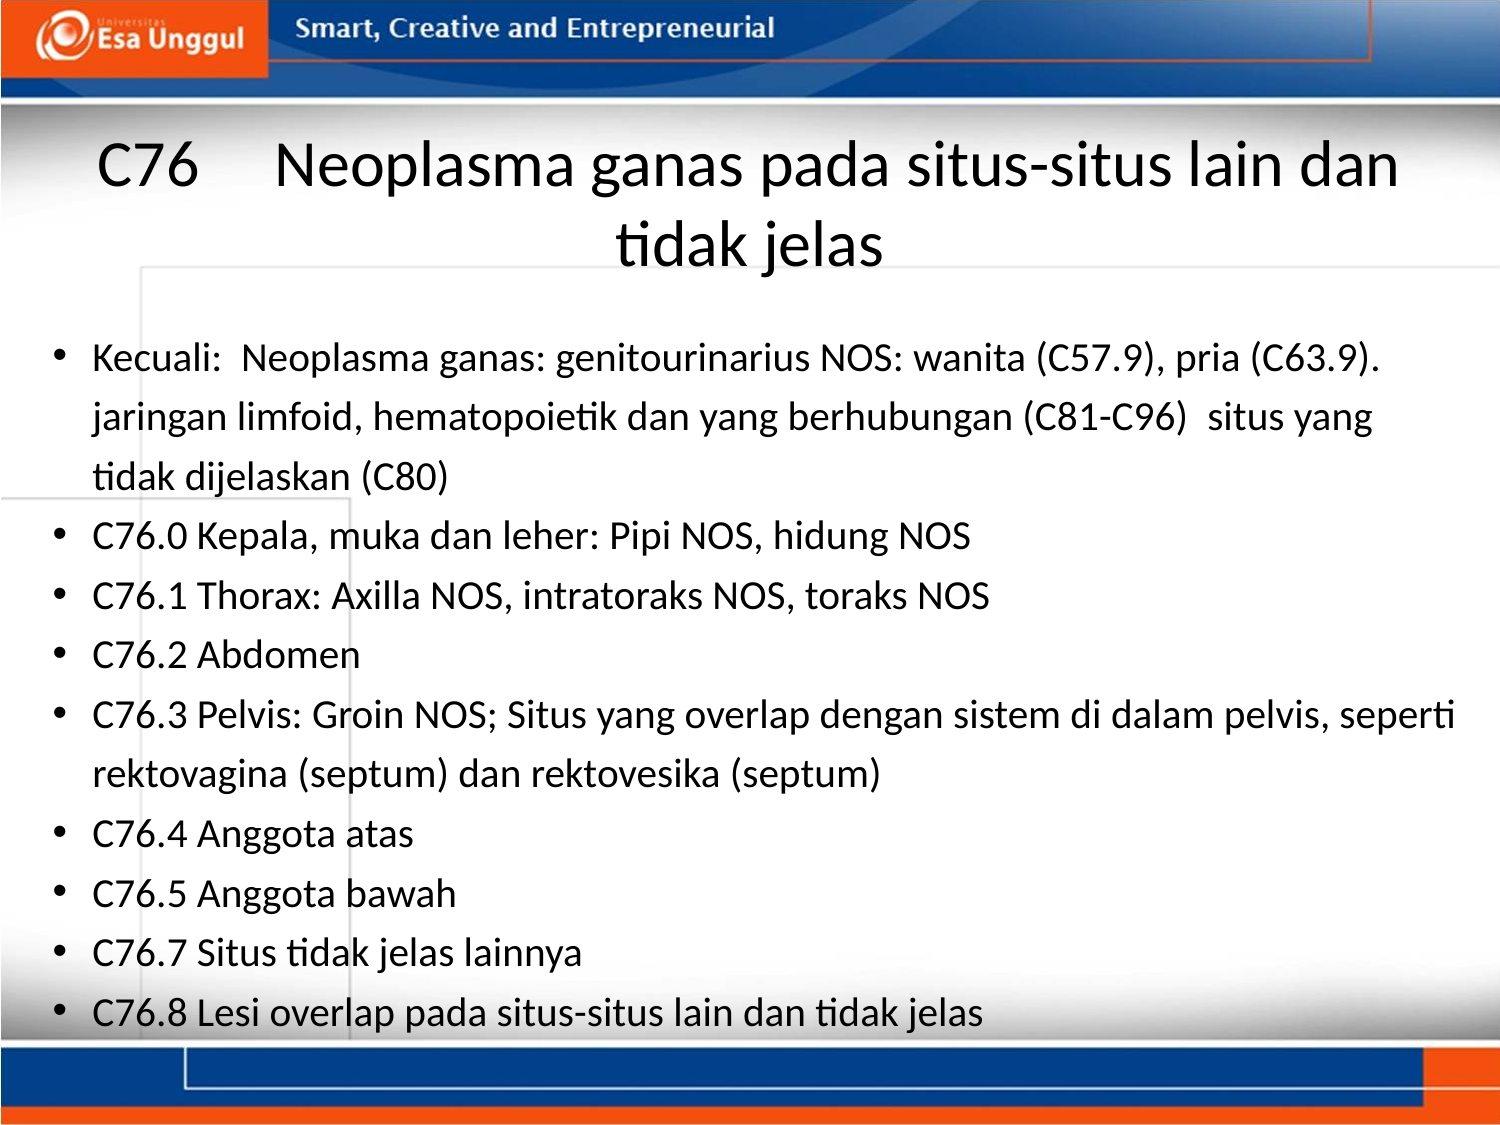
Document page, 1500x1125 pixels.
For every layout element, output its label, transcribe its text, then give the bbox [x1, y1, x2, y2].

title C76 Neoplasma ganas pada situs-situs lain dan tidak jelas [75, 112, 1425, 288]
list Kecuali: Neoplasma ganas: genitourinarius NOS: wanita (C57.9), pria (C63.9). jaringan limfoid, hematopoietik dan yang berhubungan (C81-C96) situs yang tidak dijelaskan (C80) C76.0 Kepala, muka dan leher: Pipi NOS, hidung NOS C76.1 Thorax: Axilla NOS, intratoraks NOS, toraks NOS C76.2 Abdomen C76.3 Pelvis: Groin NOS; Situs yang overlap dengan sistem di dalam pelvis, seperti rektovagina (septum) dan rektovesika (septum) C76.4 Anggota atas C76.5 Anggota bawah C76.7 Situs tidak jelas lainnya C76.8 Lesi overlap pada situs-situs lain dan tidak jelas [37, 312, 1475, 1050]
picture [0, 0, 1500, 1125]
